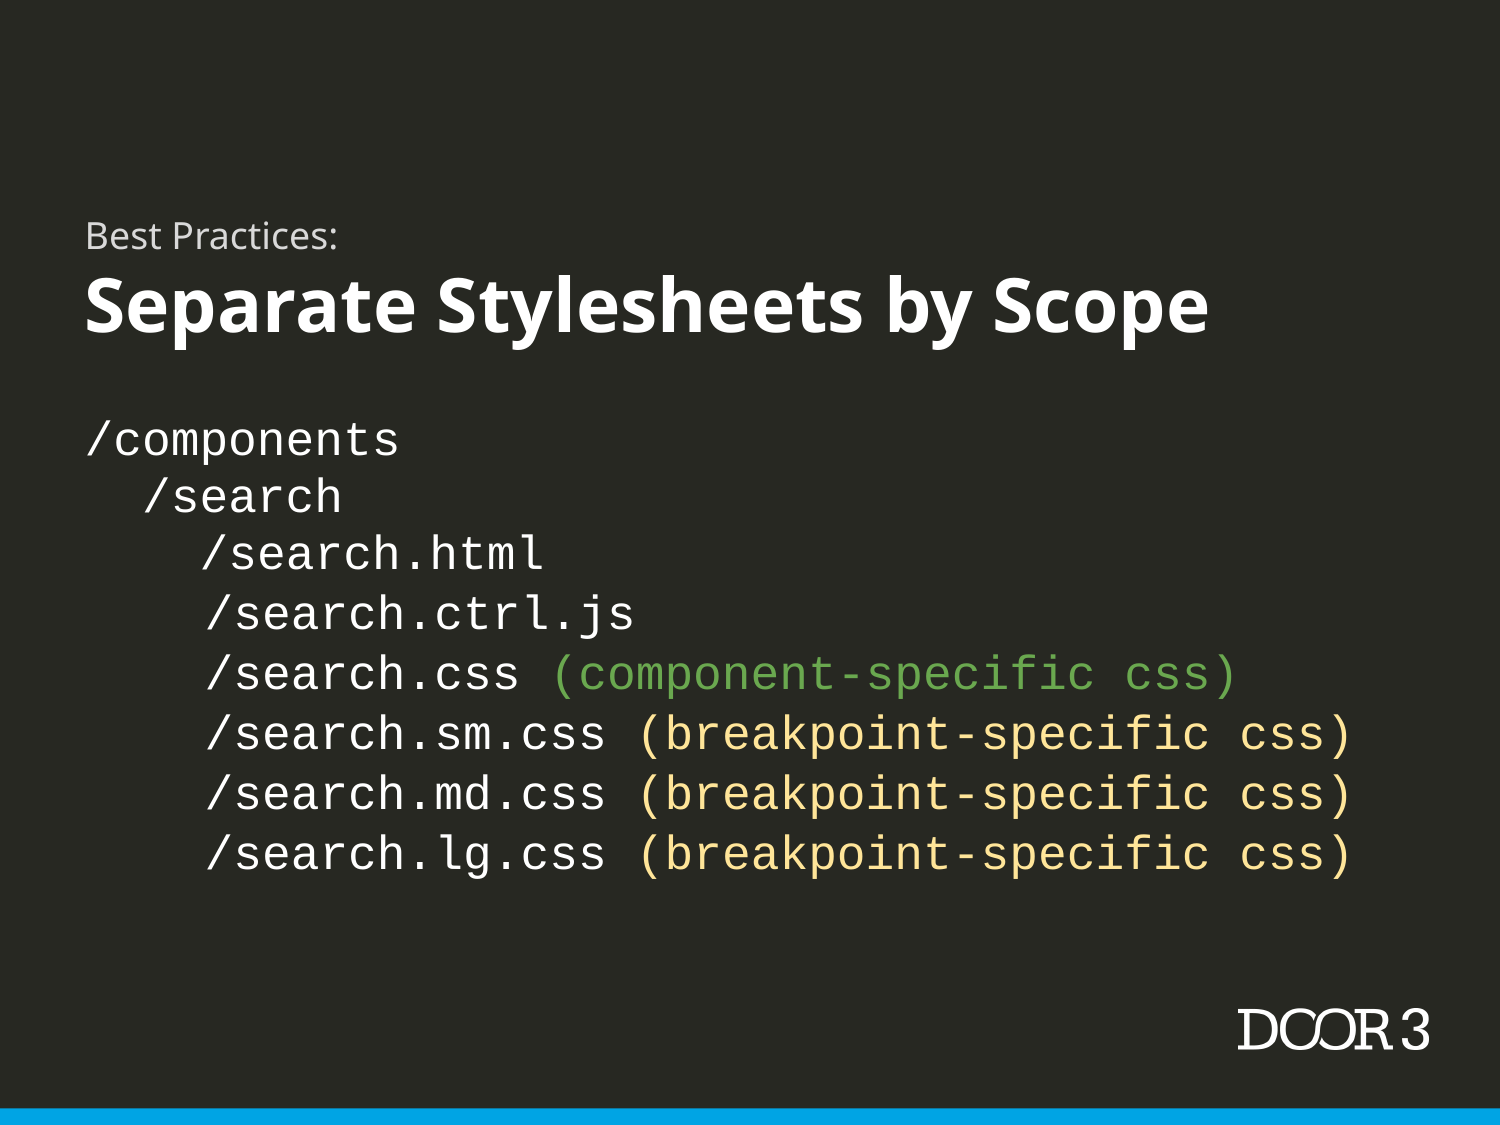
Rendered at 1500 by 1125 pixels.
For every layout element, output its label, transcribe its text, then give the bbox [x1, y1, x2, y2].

text_box Best Practices: Separate Stylesheets by Scope [69, 218, 1431, 363]
text_box /components /search /search.html /search.ctrl.js /search.css (component-specific css) /search.sm.css (breakpoint-specific css) /search.md.css (breakpoint-specific css) /search.lg.css (breakpoint-specific css) [69, 392, 1431, 1049]
